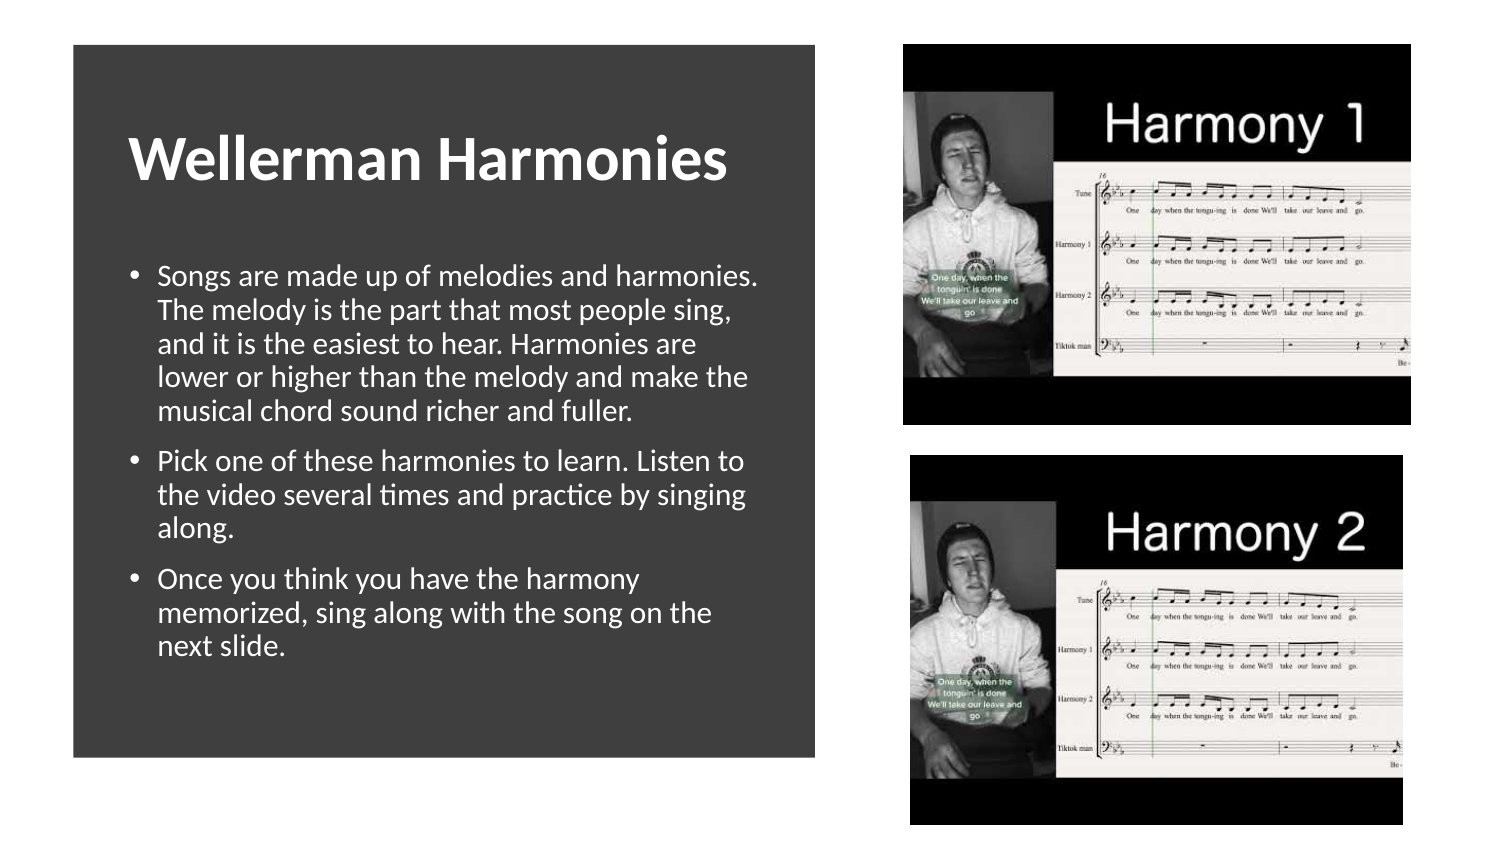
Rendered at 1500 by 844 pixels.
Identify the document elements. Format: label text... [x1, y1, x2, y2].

title Wellerman Harmonies [116, 86, 779, 233]
list Songs are made up of melodies and harmonies. The melody is the part that most people sing, and it is the easiest to hear. Harmonies are lower or higher than the melody and make the musical chord sound richer and fuller. Pick one of these harmonies to learn. Listen to the video several times and practice by singing along. Once you think you have the harmony memorized, sing along with the song on the next slide. [116, 254, 779, 721]
picture [910, 455, 1403, 825]
text_box [73, 44, 815, 758]
picture [903, 44, 1411, 425]
